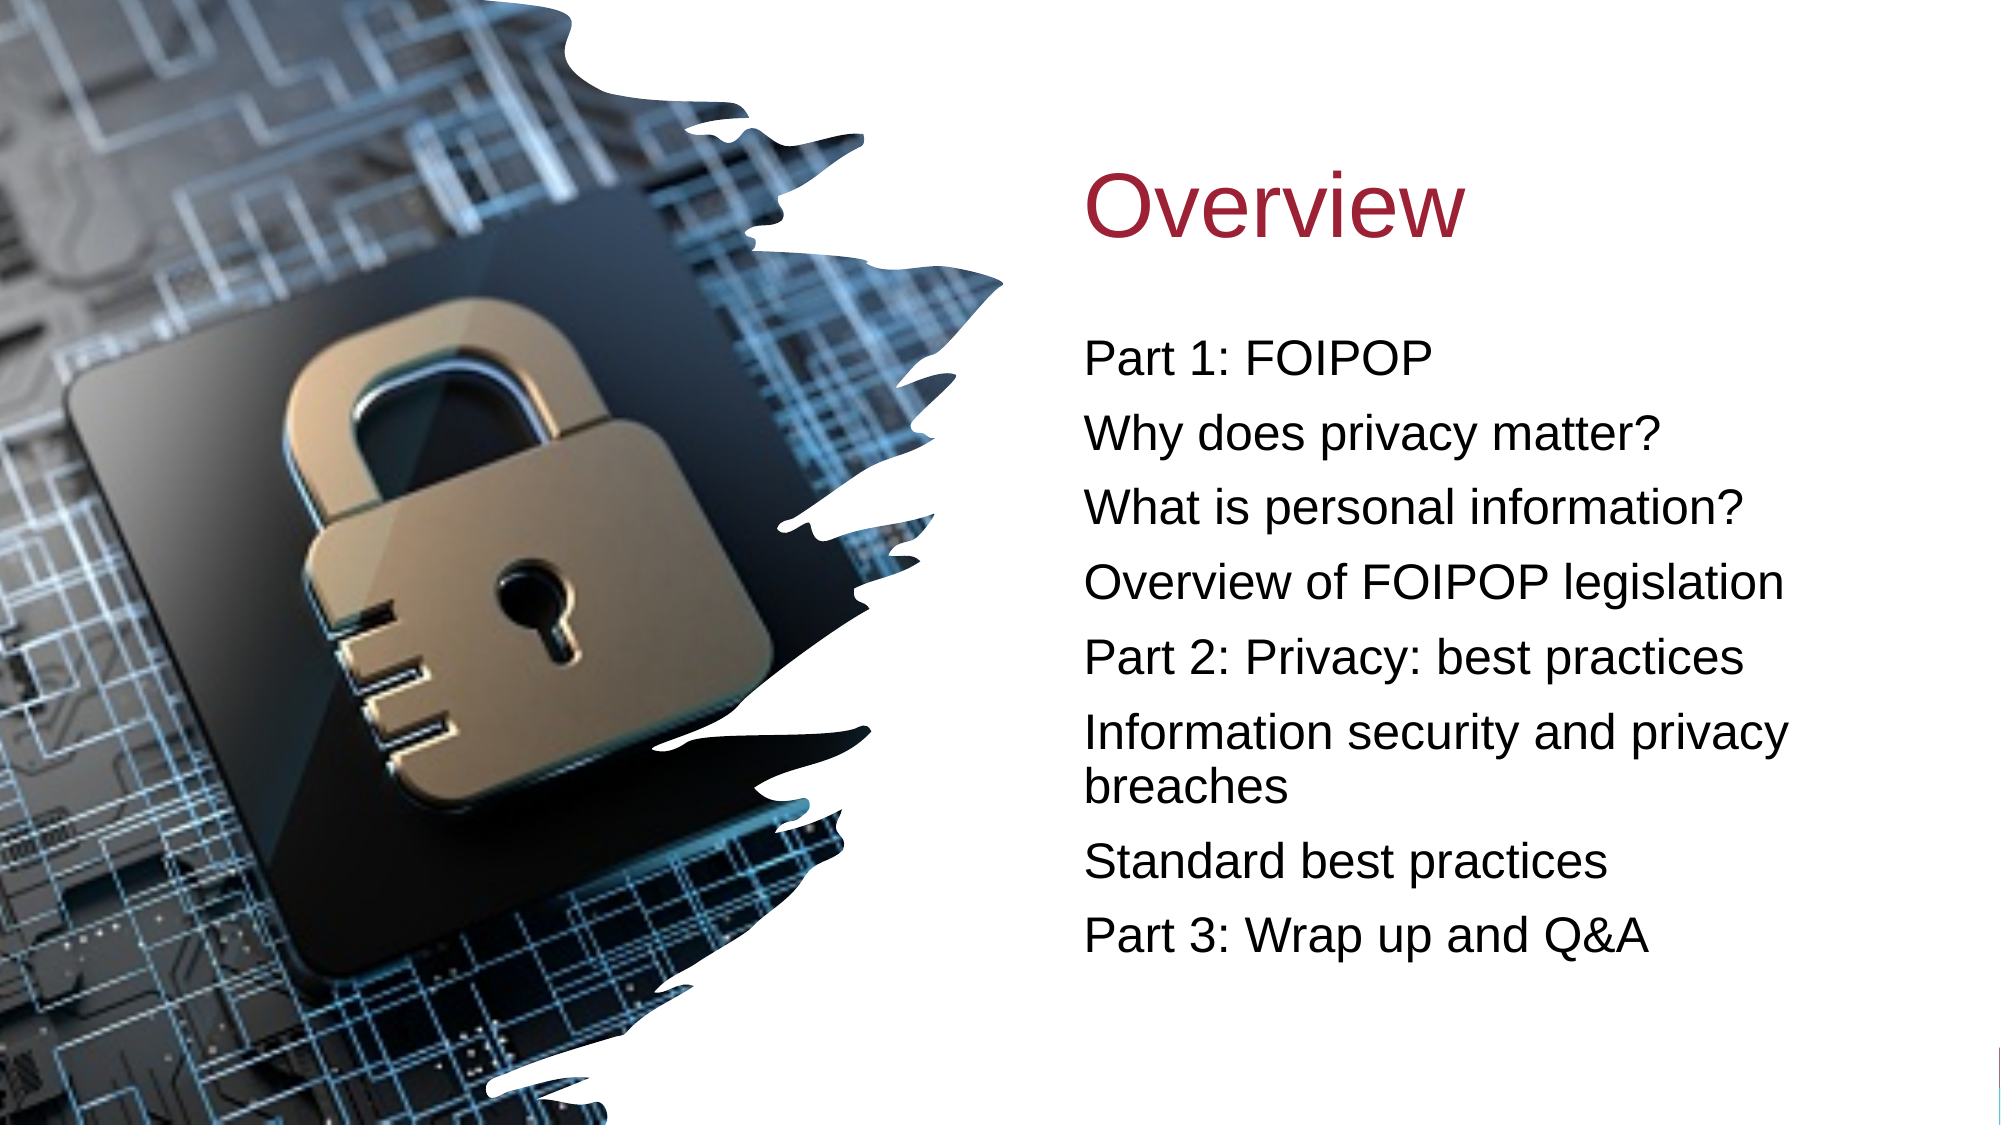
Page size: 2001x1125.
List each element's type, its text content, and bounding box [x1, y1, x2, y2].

list Part 1: FOIPOP Why does privacy matter? What is personal information? Overview of FOIPOP legislation Part 2: Privacy: best practices Information security and privacy breaches Standard best practices Part 3: Wrap up and Q&A [1068, 324, 1863, 1014]
text_box [1004, 0, 2000, 1125]
picture [0, 0, 1004, 1125]
title Overview [1068, 59, 1863, 324]
